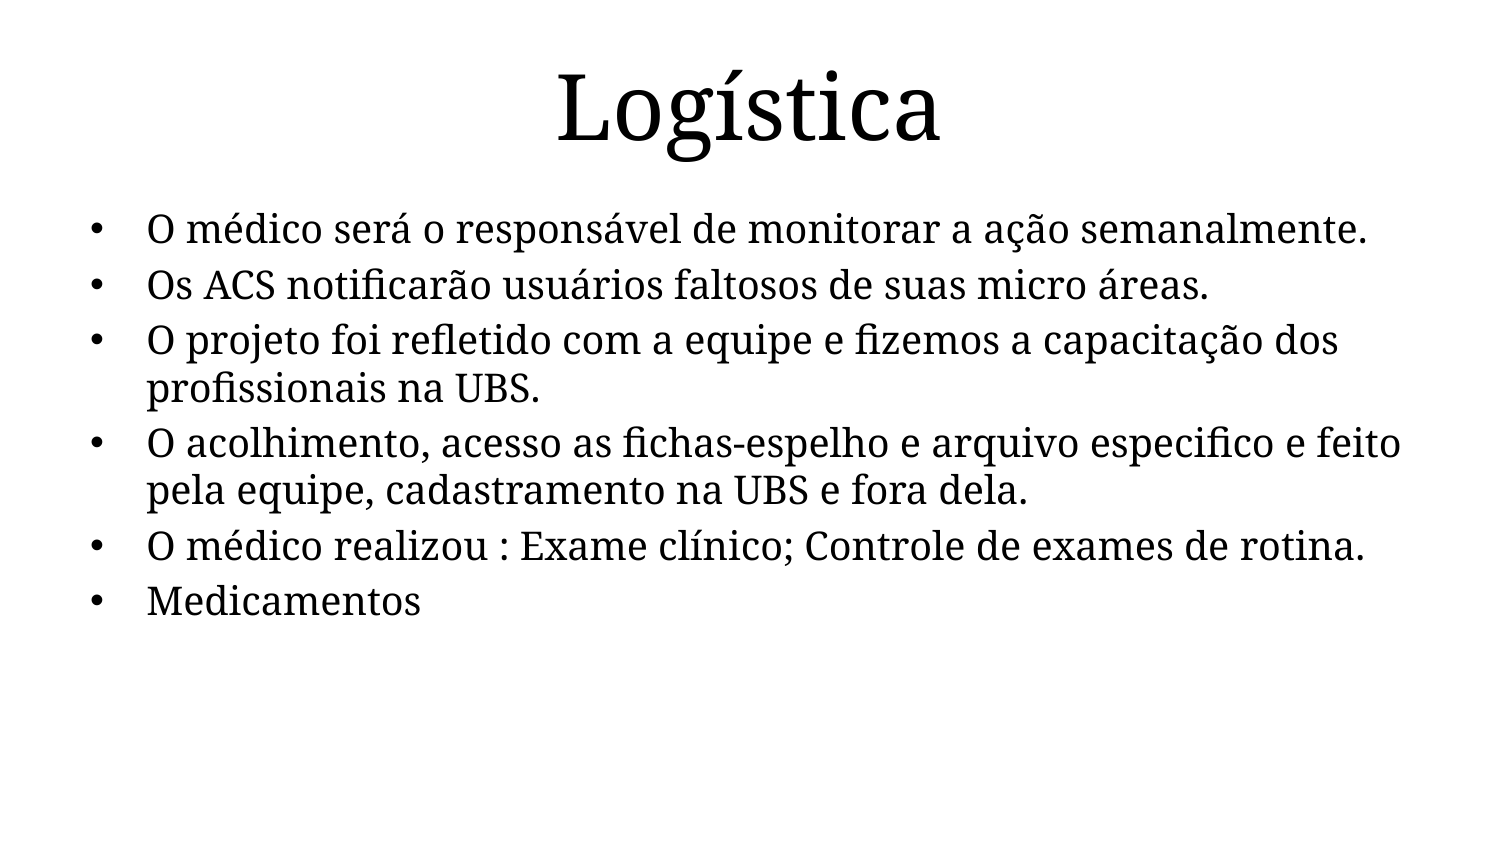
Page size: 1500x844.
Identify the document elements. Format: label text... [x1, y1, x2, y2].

list O médico será o responsável de monitorar a ação semanalmente. Os ACS notificarão usuários faltosos de suas micro áreas. O projeto foi refletido com a equipe e fizemos a capacitação dos profissionais na UBS. O acolhimento, acesso as fichas-espelho e arquivo especifico e feito pela equipe, cadastramento na UBS e fora dela. O médico realizou : Exame clínico; Controle de exames de rotina. Medicamentos [74, 196, 1426, 754]
title Logística [74, 33, 1426, 175]
